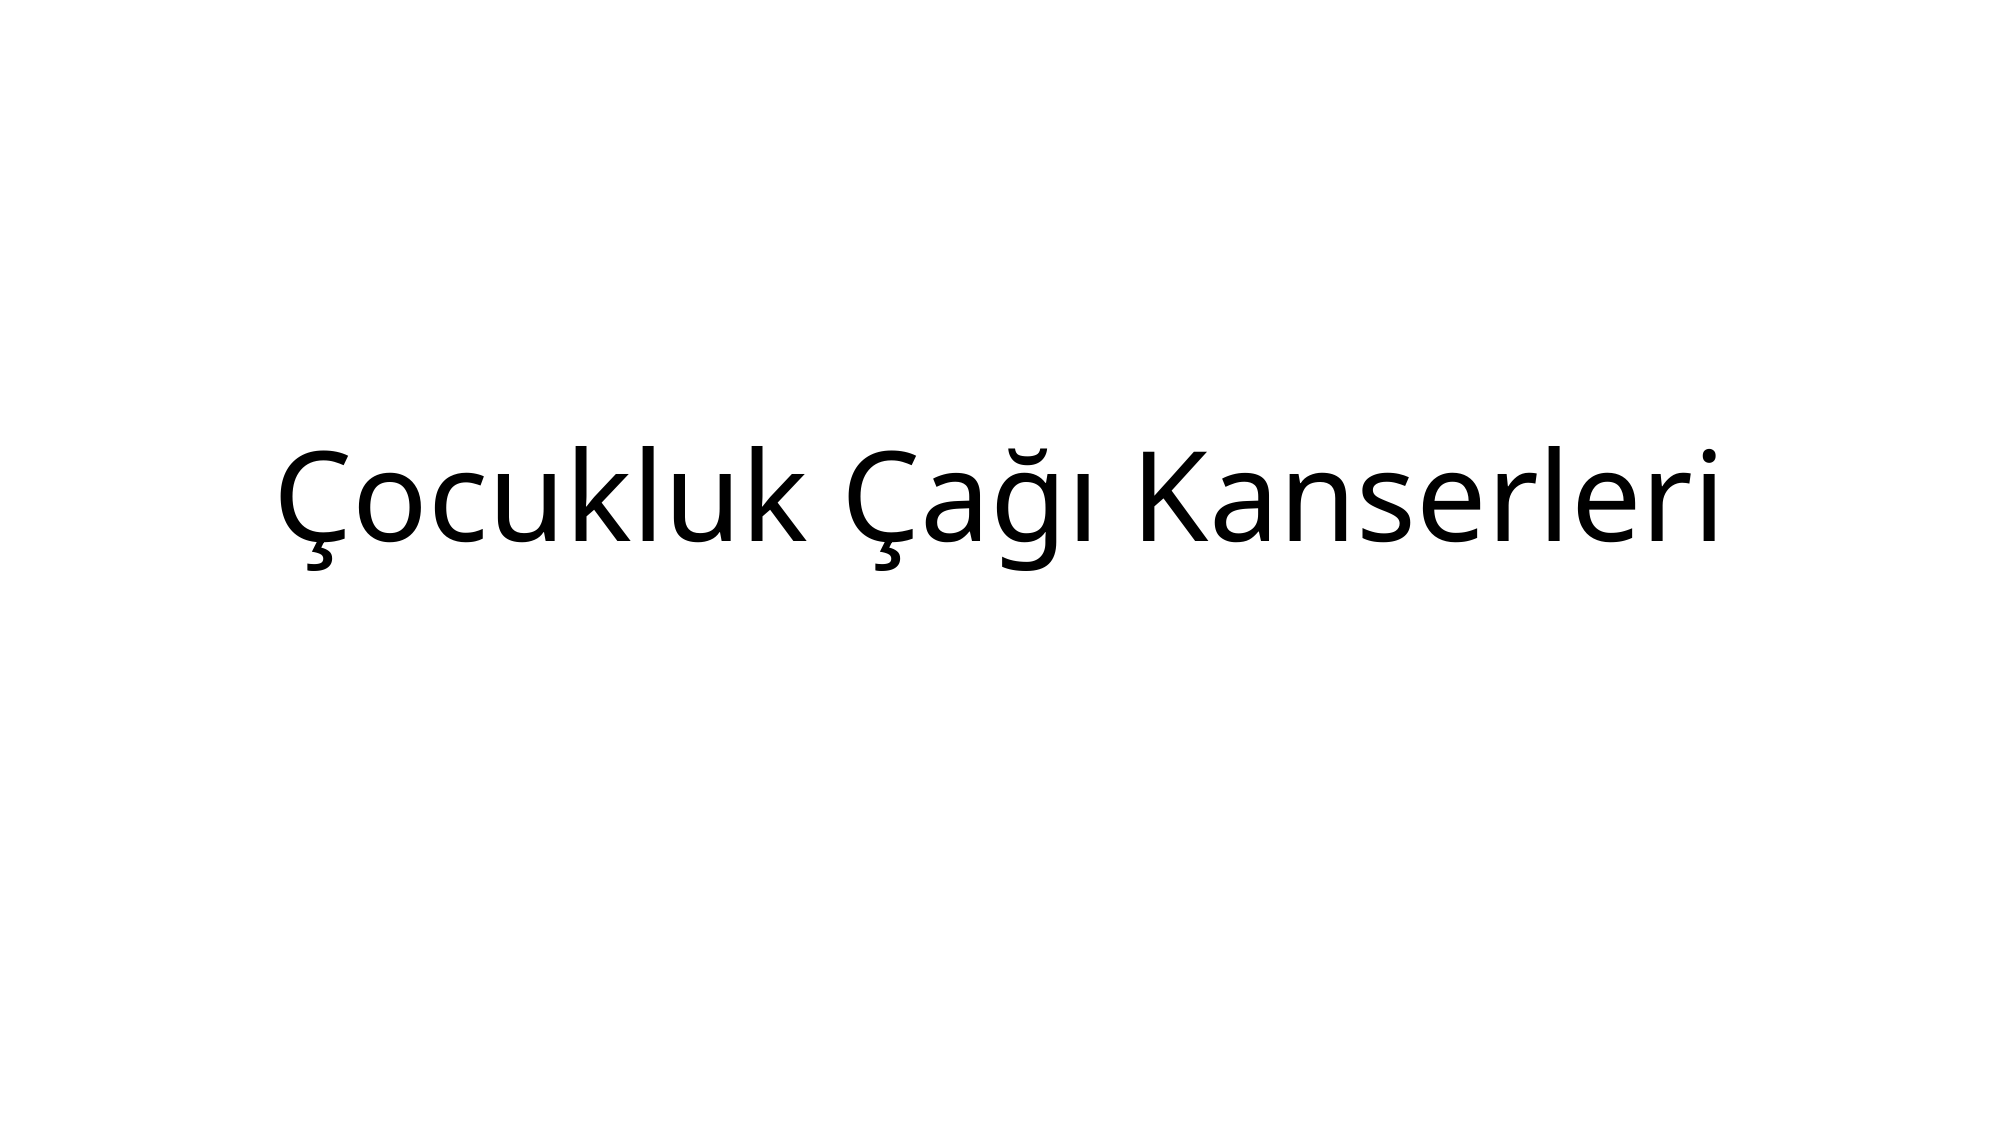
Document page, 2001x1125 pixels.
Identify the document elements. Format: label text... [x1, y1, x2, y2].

title Çocukluk Çağı Kanserleri [249, 184, 1750, 576]
